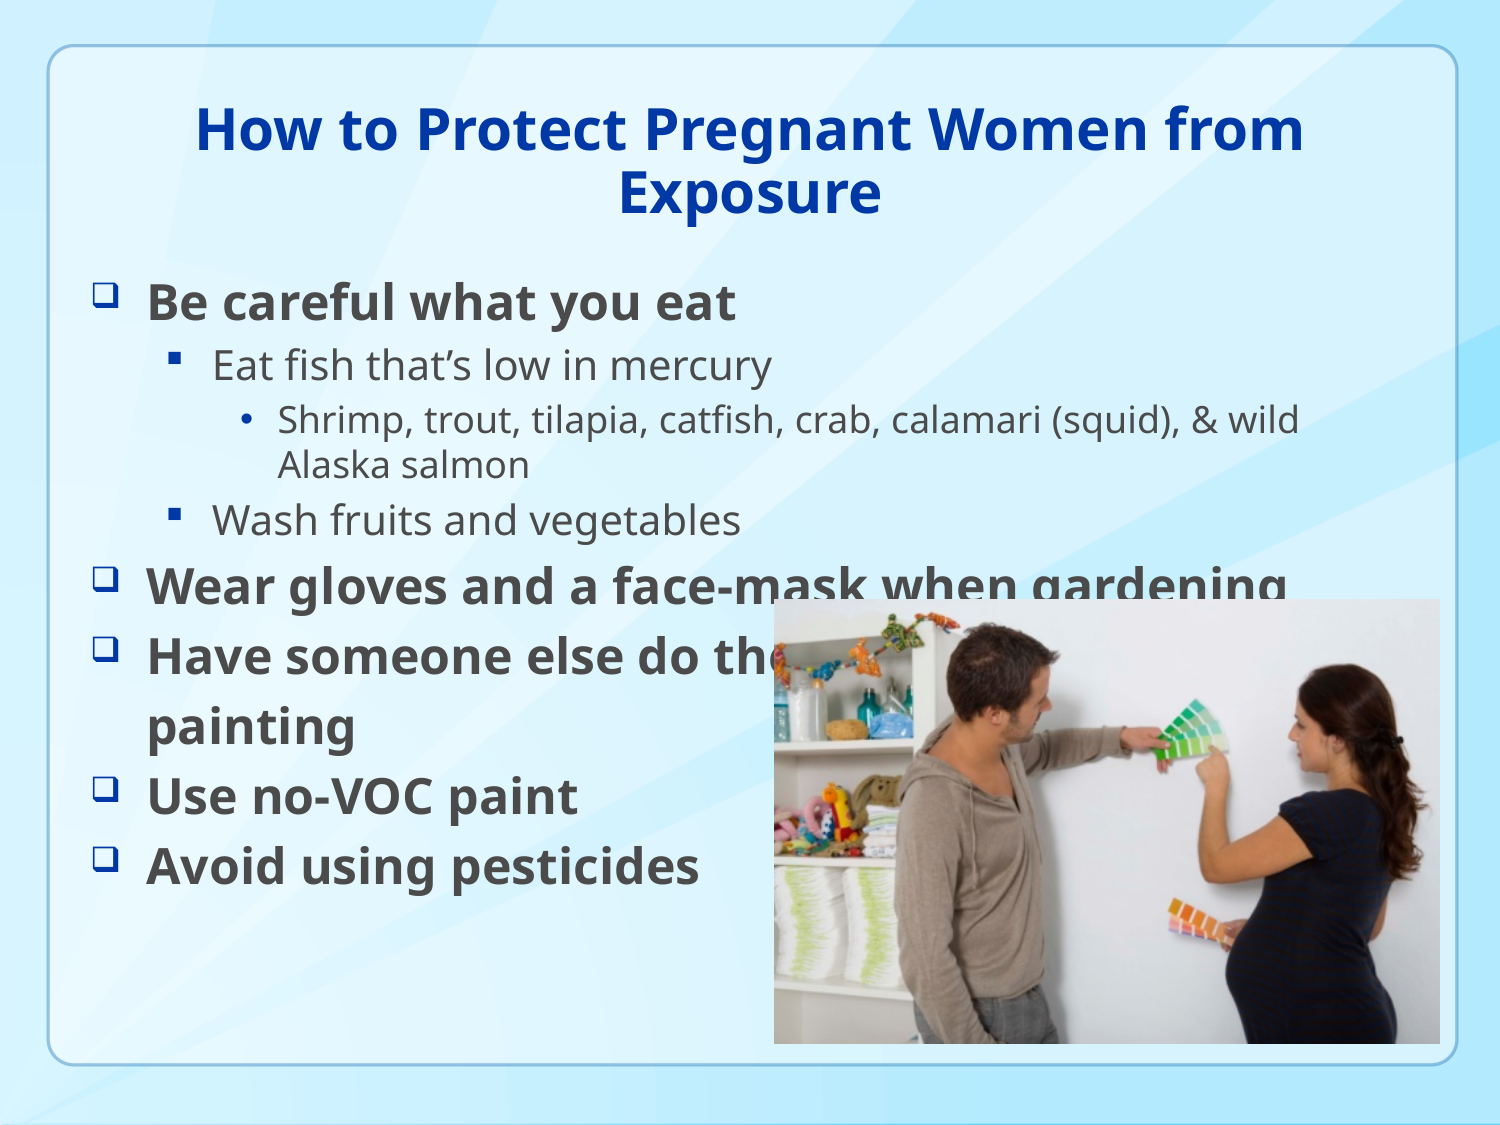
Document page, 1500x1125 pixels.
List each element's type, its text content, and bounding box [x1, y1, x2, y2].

title How to Protect Pregnant Women from Exposure [75, 45, 1425, 233]
list Be careful what you eat Eat fish that’s low in mercury Shrimp, trout, tilapia, catfish, crab, calamari (squid), & wild Alaska salmon Wash fruits and vegetables Wear gloves and a face-mask when gardening Have someone else do the painting Use no-VOC paint Avoid using pesticides [75, 262, 1438, 1005]
picture [0, 0, 1500, 1125]
